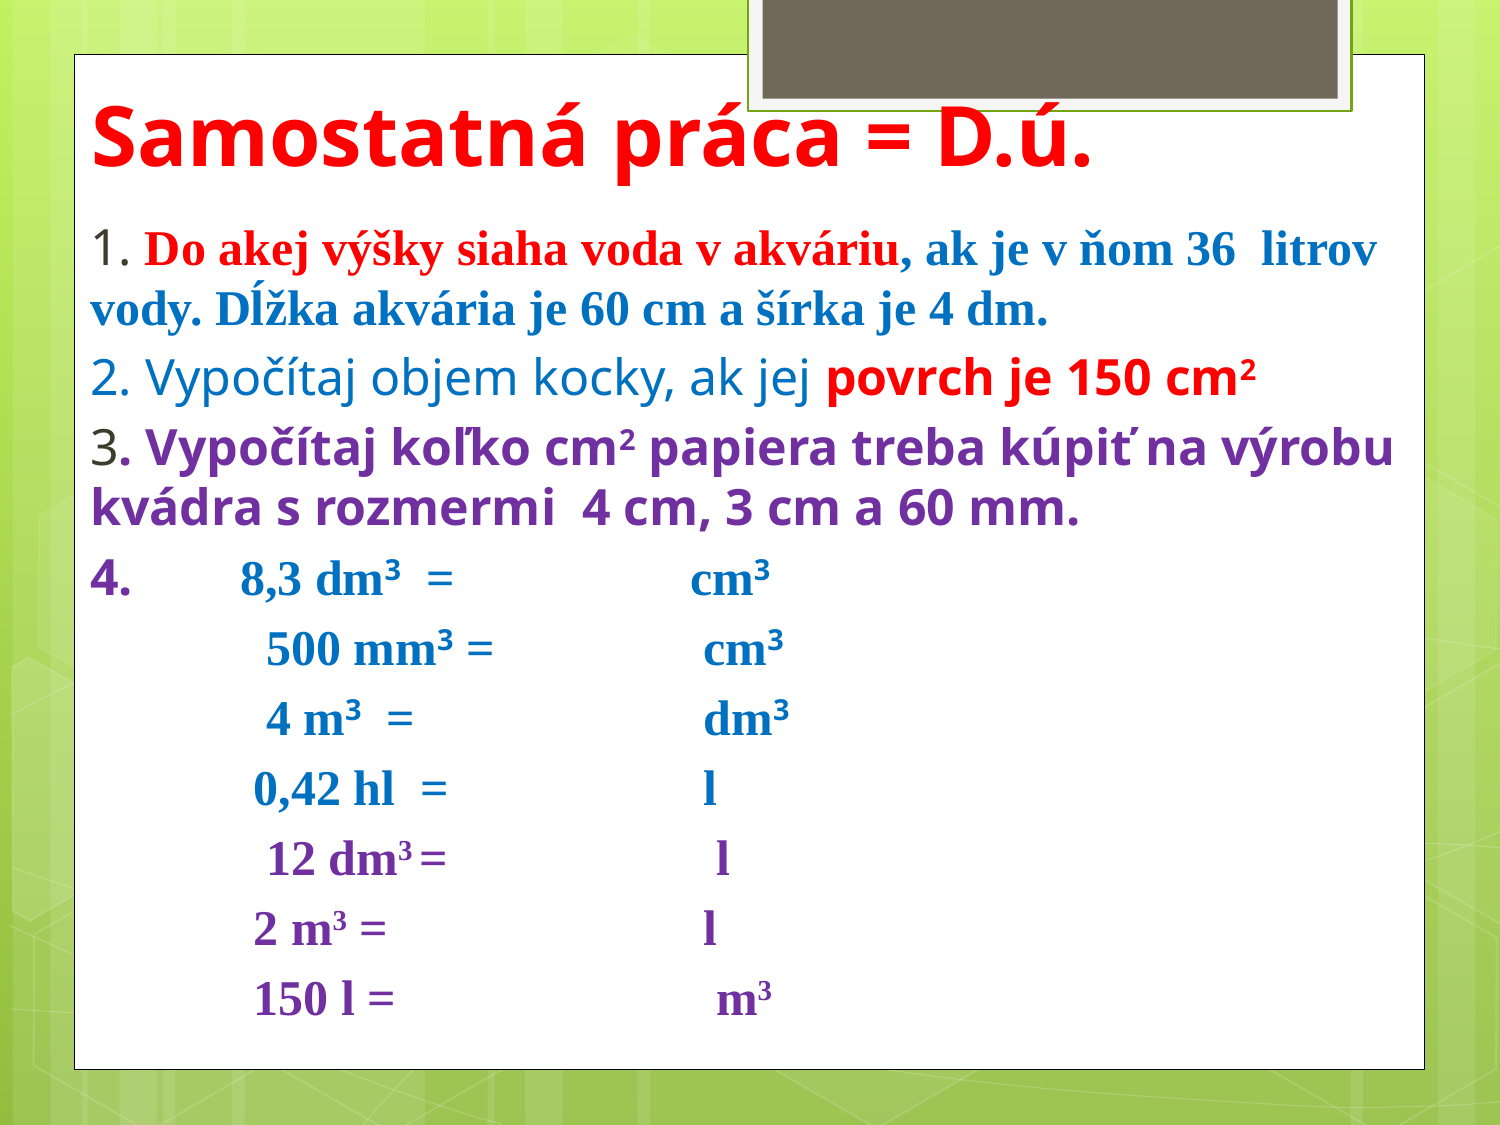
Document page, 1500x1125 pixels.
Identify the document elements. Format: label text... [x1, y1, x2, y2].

title Samostatná práca = D.ú. [76, 3, 1229, 191]
list 1. Do akej výšky siaha voda v akváriu, ak je v ňom 36 litrov vody. Dĺžka akvária je 60 cm a šírka je 4 dm. 2. Vypočítaj objem kocky, ak jej povrch je 150 cm2 3. Vypočítaj koľko cm2 papiera treba kúpiť na výrobu kvádra s rozmermi 4 cm, 3 cm a 60 mm. 4. 8,3 dm3 = cm3 500 mm3 = cm3 4 m3 = dm3 0,42 hl = l 12 dm3 = l 2 m3 = l 150 l = m3 [75, 208, 1500, 1106]
